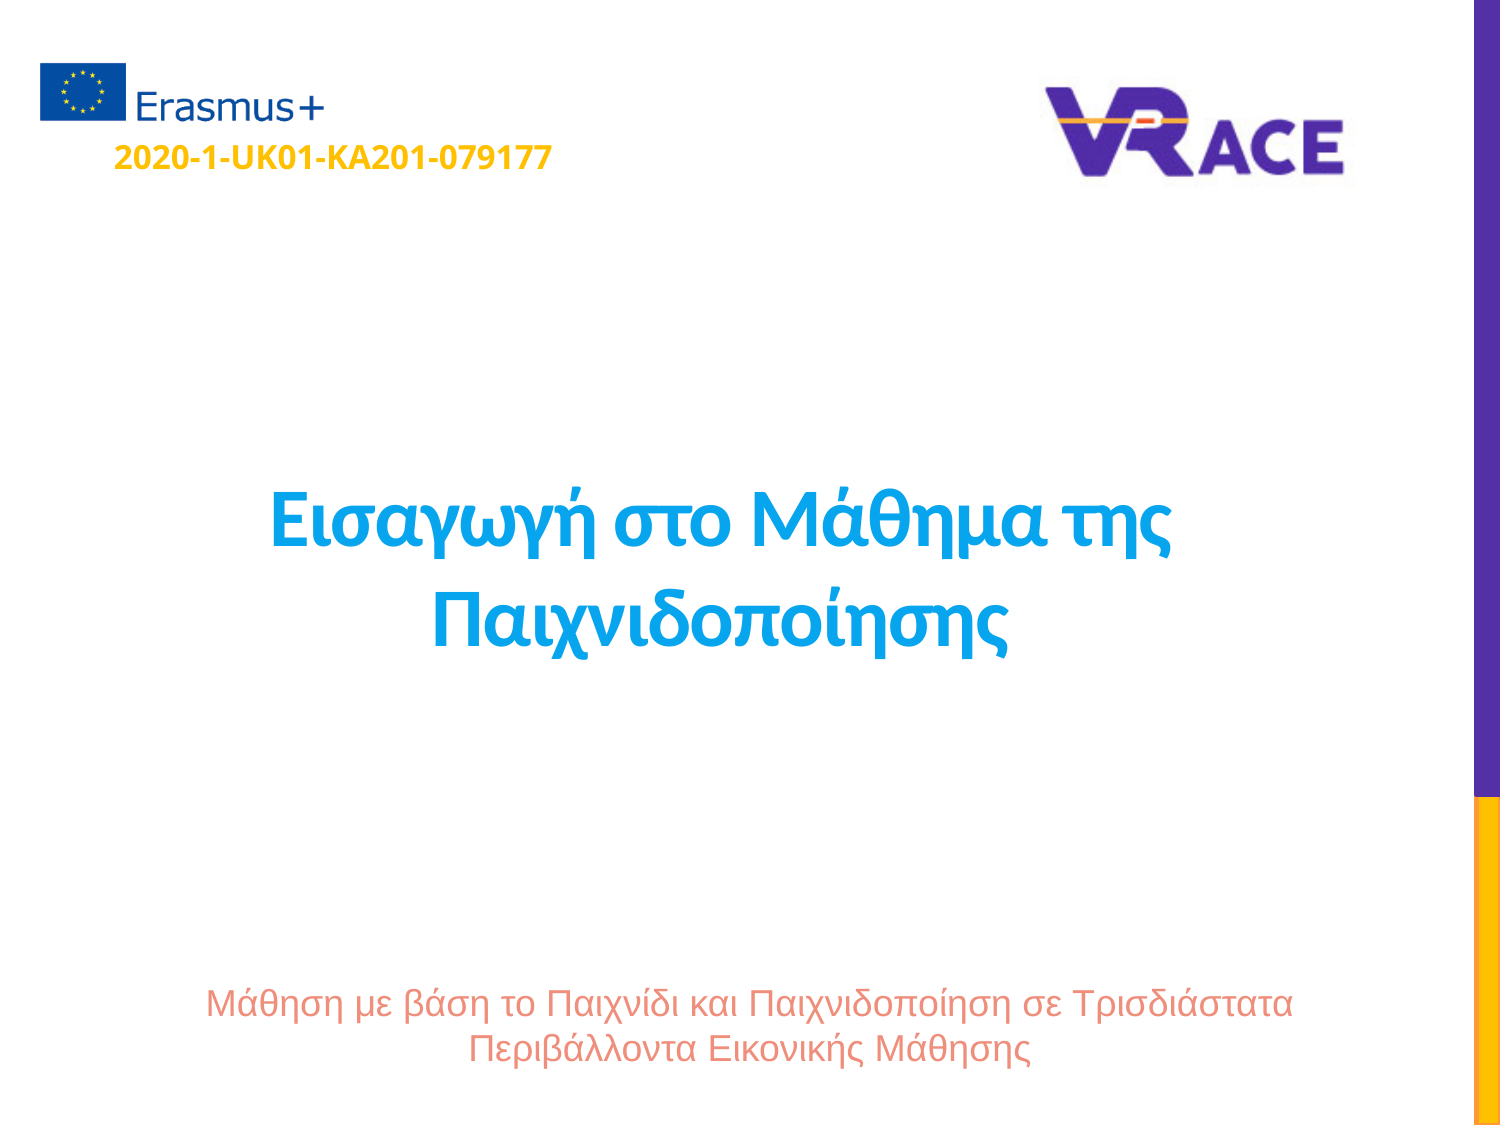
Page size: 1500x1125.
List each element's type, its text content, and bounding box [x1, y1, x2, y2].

title Εισαγωγή στο Μάθημα της Παιχνιδοποίησης [58, 457, 1383, 670]
picture [1029, 36, 1369, 232]
picture [22, 46, 341, 138]
text_box Μάθηση με βάση το Παιχνίδι και Παιχνιδοποίηση σε Τρισδιάστατα Περιβάλλοντα Εικονικής Μάθησης [85, 972, 1415, 1077]
text_box 2020-1-UK01-KA201-079177 [35, 128, 632, 184]
